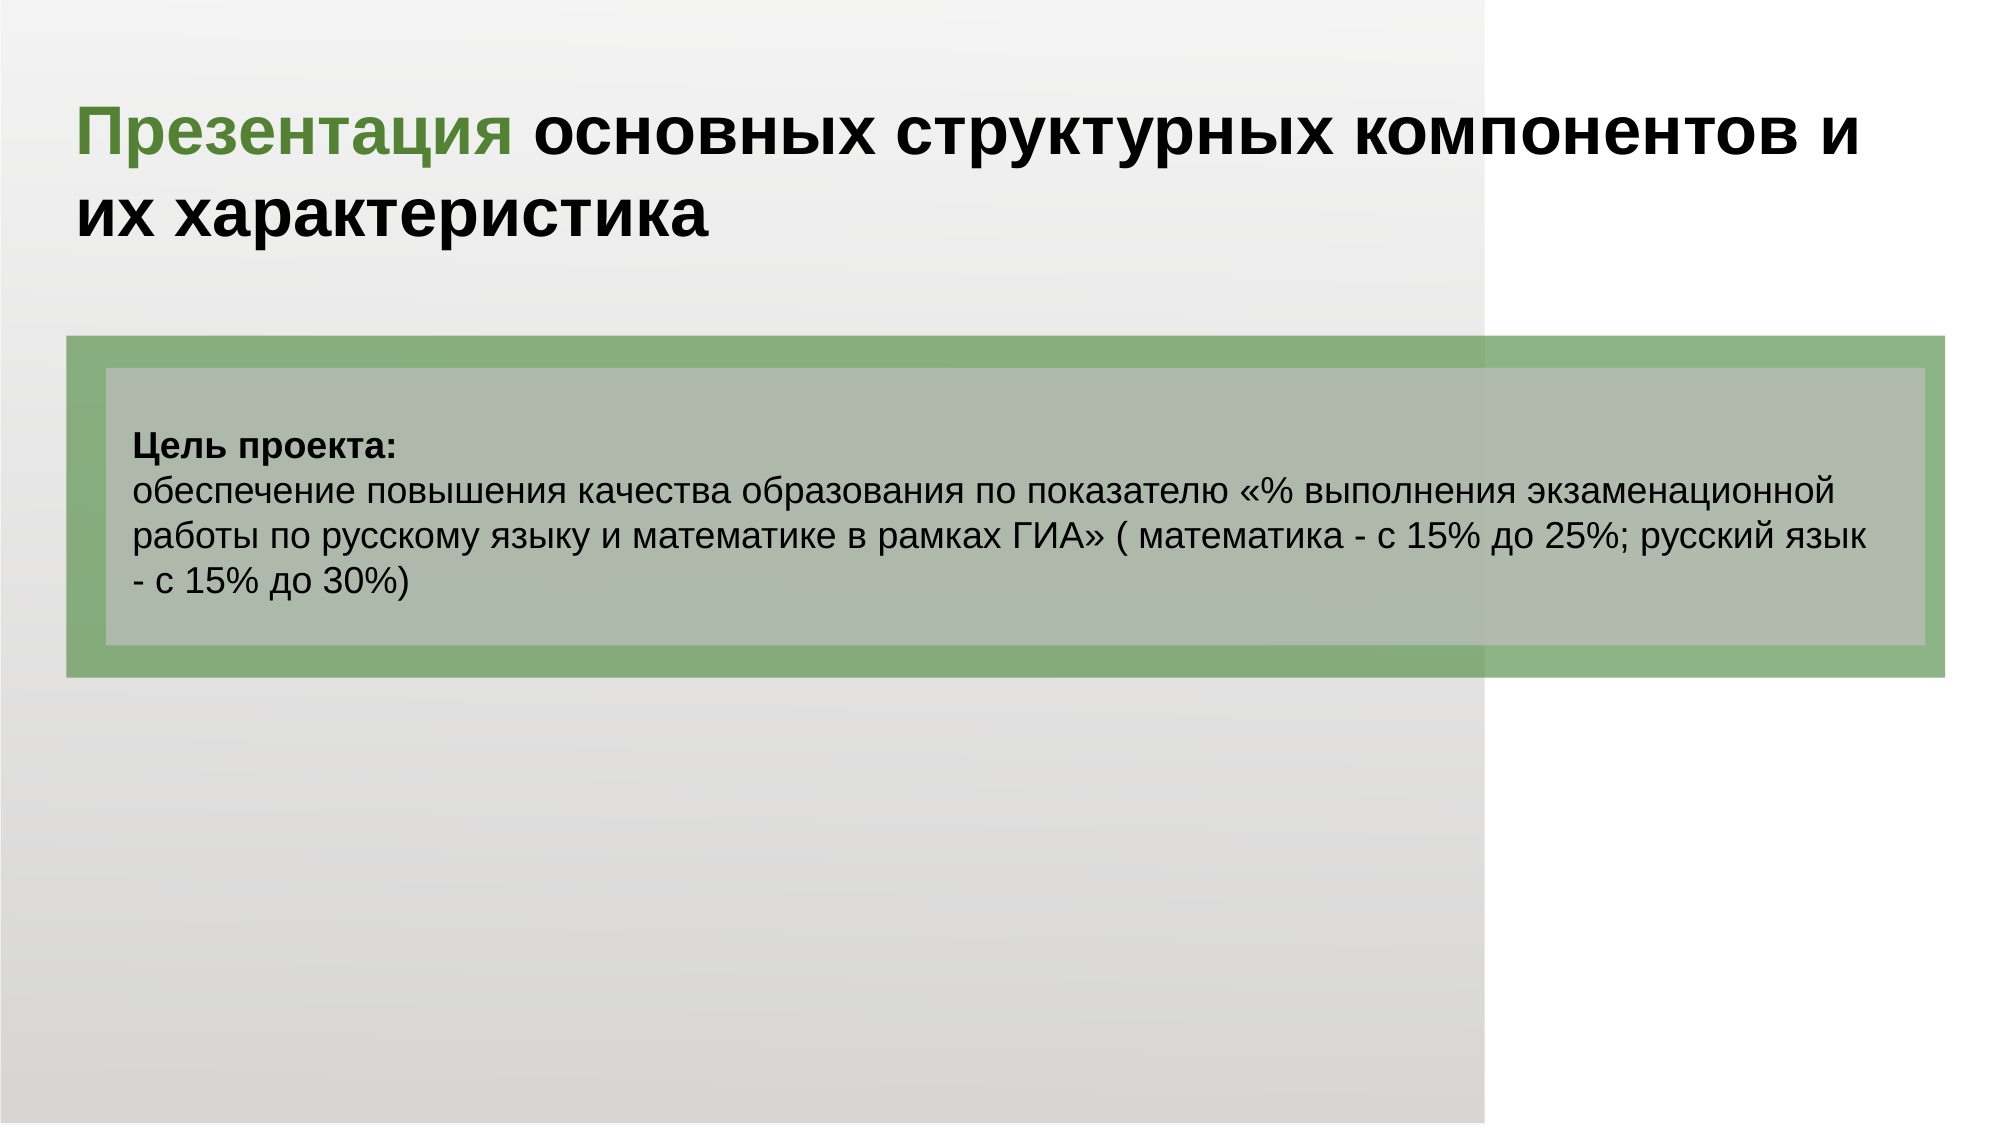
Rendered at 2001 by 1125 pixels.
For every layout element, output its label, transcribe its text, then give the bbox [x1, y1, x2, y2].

text_box Цель проекта: обеспечение повышения качества образования по показателю «% выполнения экзаменационной работы по русскому языку и математике в рамках ГИА» ( математика - с 15% до 25%; русский язык - с 15% до 30%) [1485, 413, 1895, 609]
text_box [1485, 335, 1946, 679]
text_box [1485, 367, 1926, 646]
picture [0, 0, 1485, 1125]
text_box Презентация основных структурных компонентов и их характеристика [1485, 11, 1940, 243]
